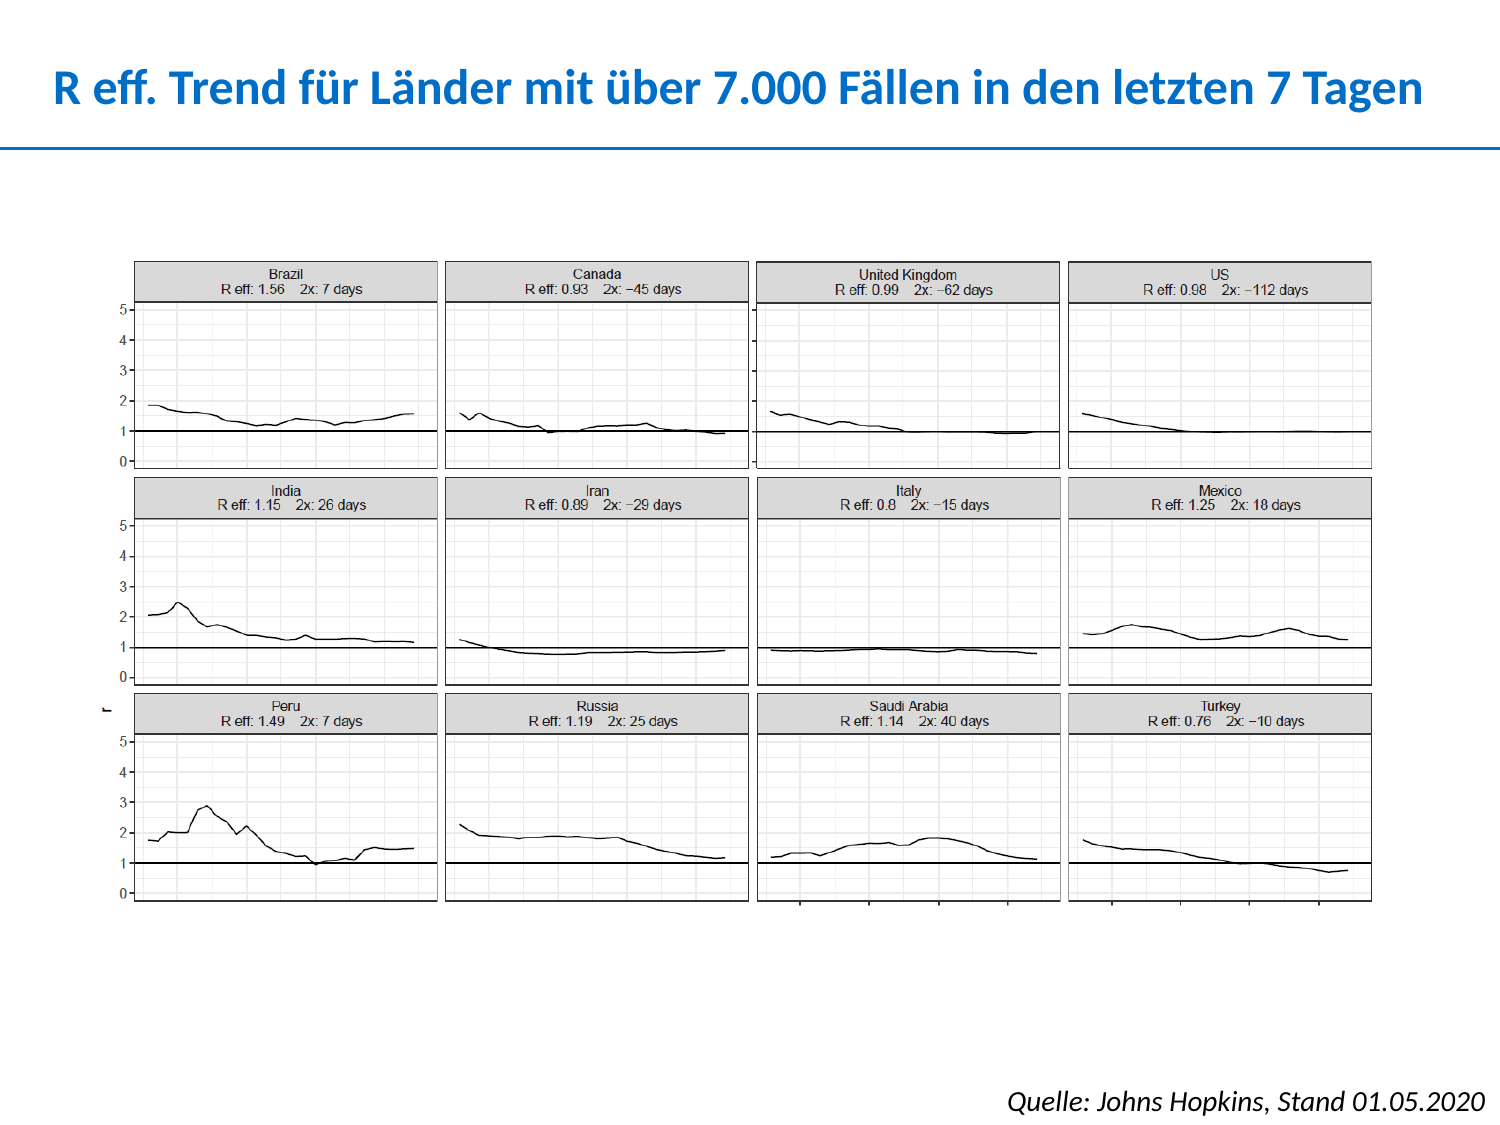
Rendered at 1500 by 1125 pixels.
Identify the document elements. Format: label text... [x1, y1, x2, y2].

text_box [91, 254, 1377, 906]
text_box Quelle: Johns Hopkins, Stand 01.05.2020 [968, 1074, 1500, 1125]
text_box R eff. Trend für Länder mit über 7.000 Fällen in den letzten 7 Tagen [53, 54, 1471, 115]
